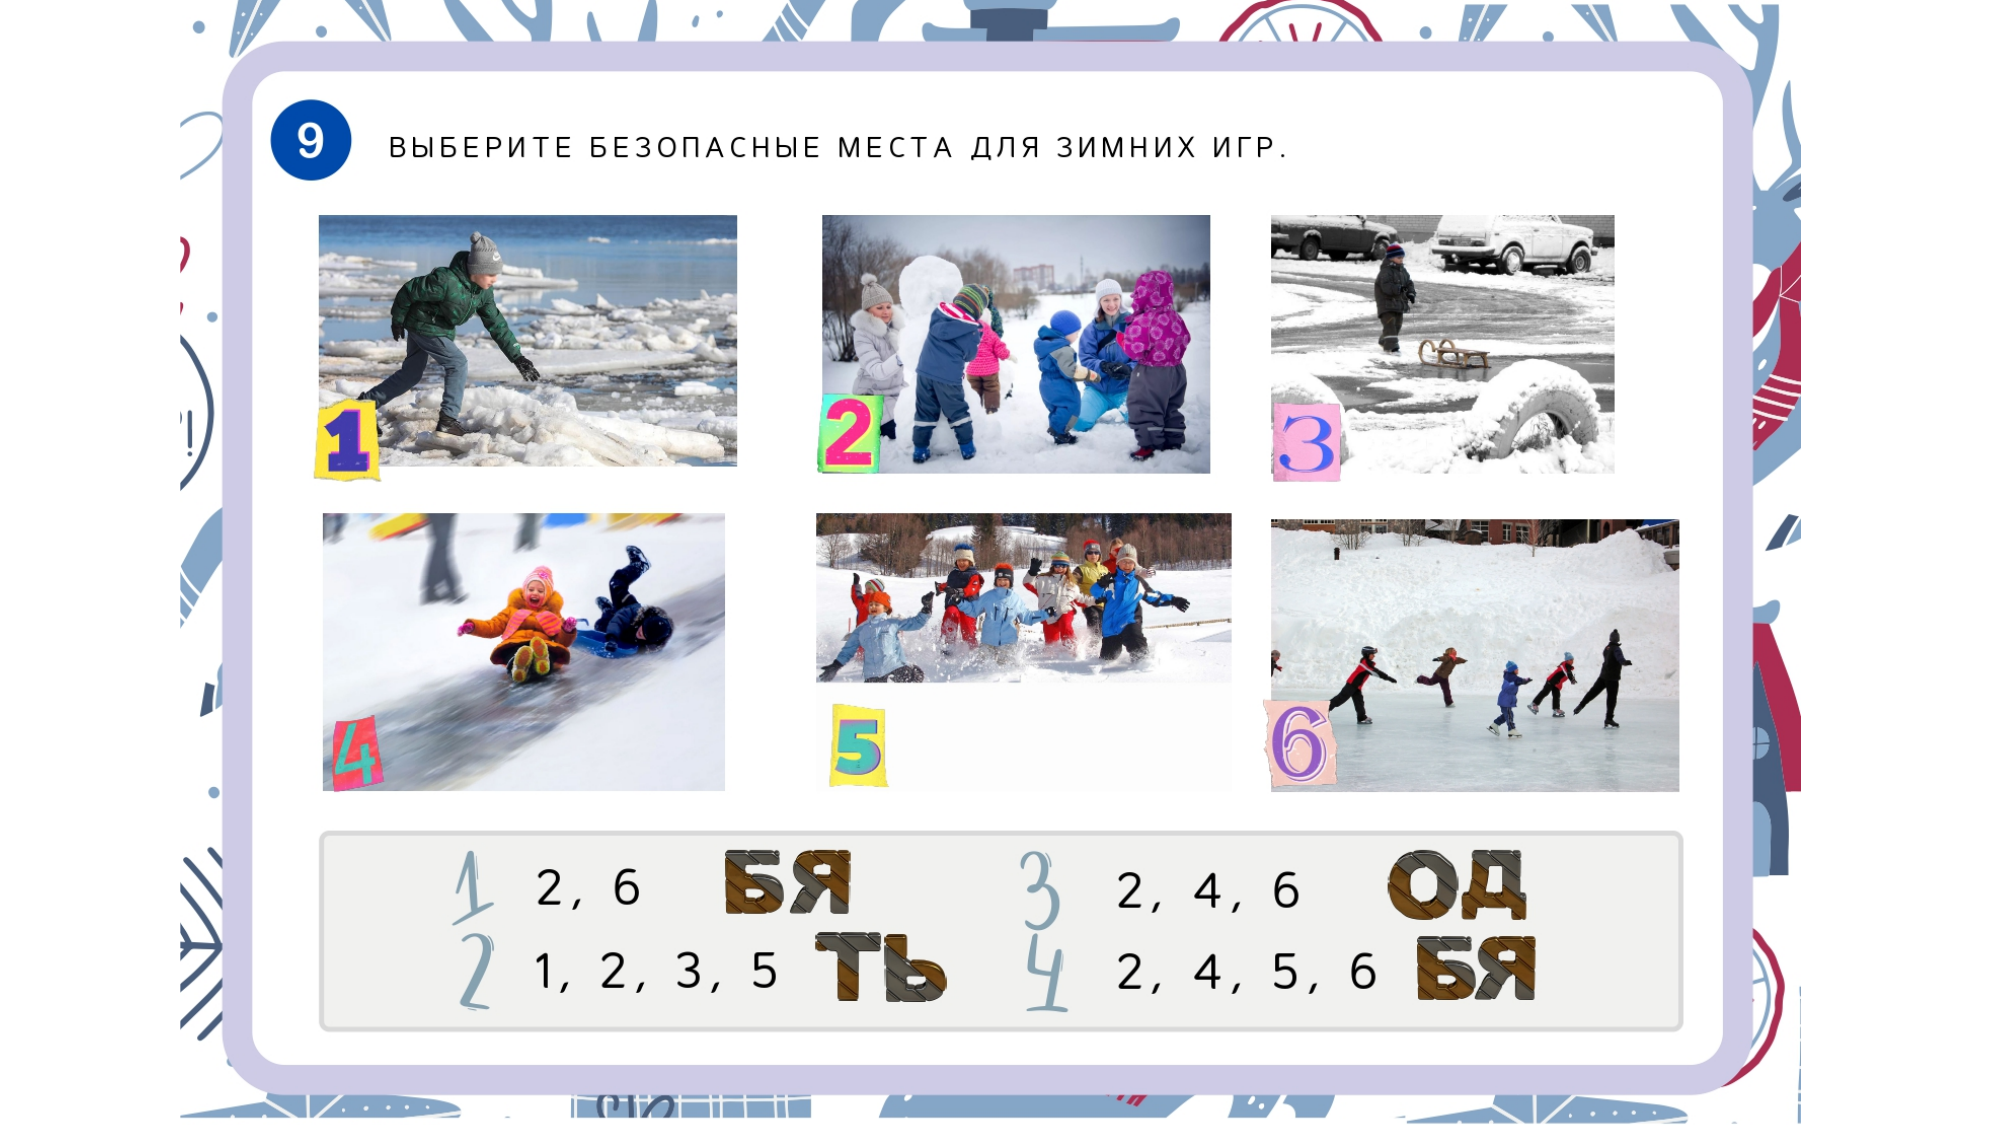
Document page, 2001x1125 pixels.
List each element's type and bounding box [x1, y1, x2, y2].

picture [180, 0, 1801, 1125]
